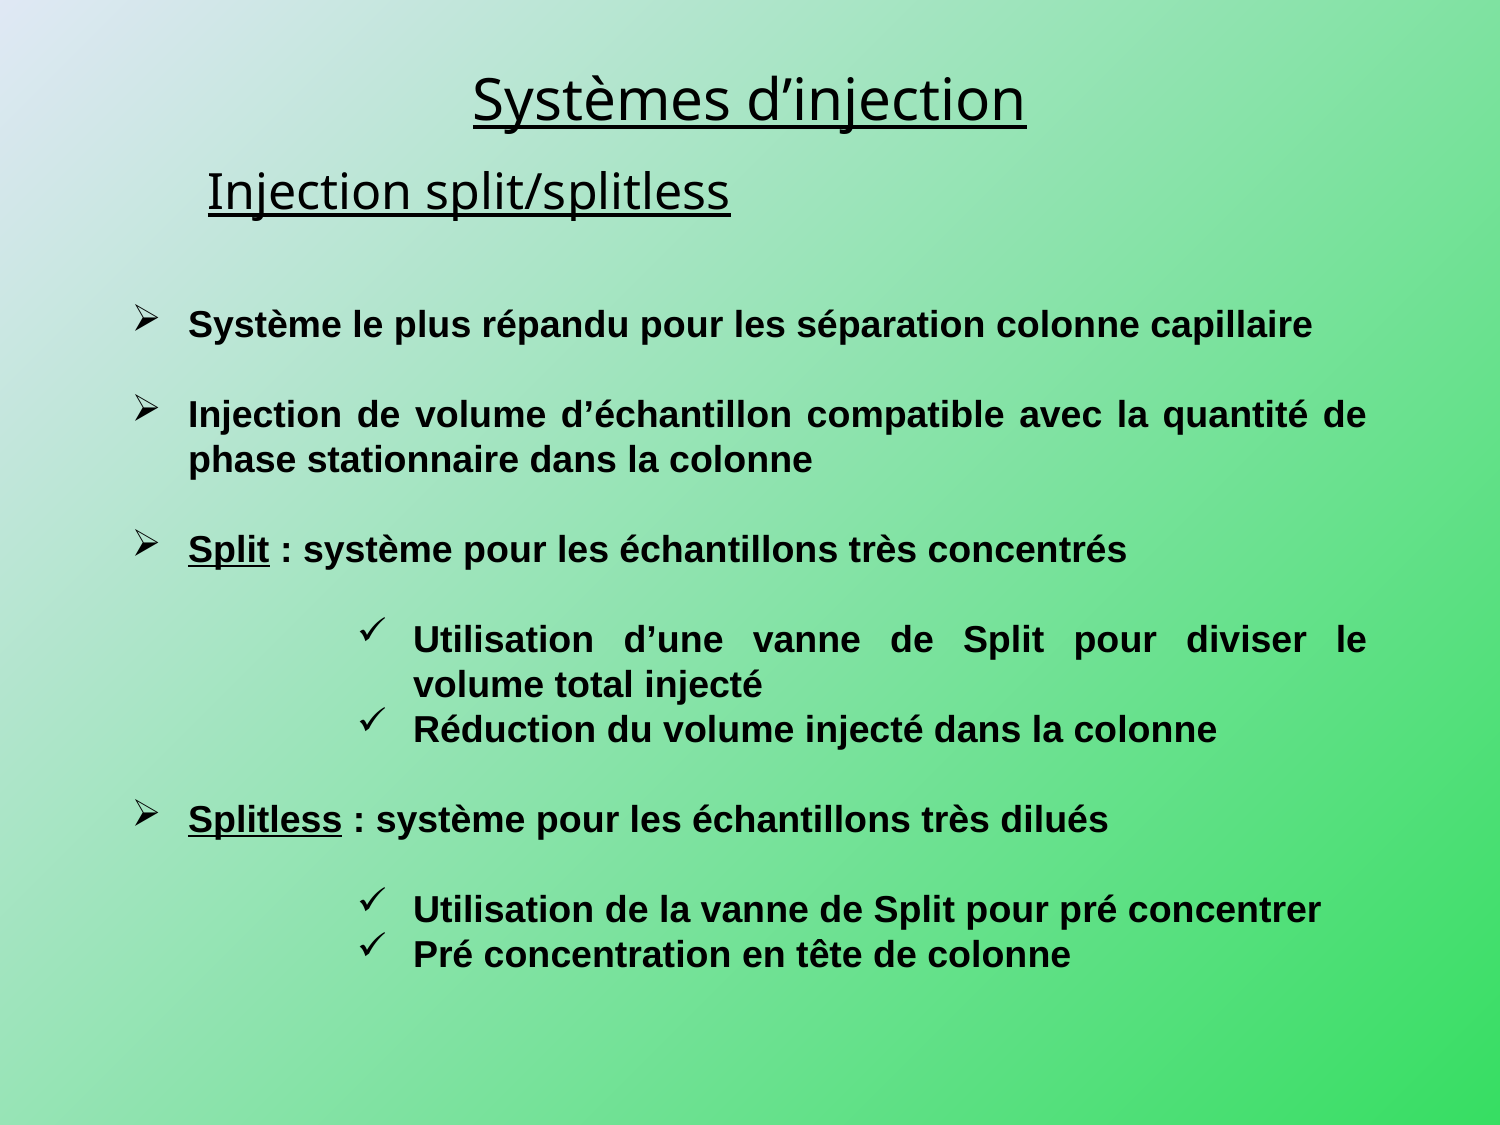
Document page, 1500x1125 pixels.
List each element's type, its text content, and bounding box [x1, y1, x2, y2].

text_box Systèmes d’injection [458, 54, 1042, 140]
text_box Système le plus répandu pour les séparation colonne capillaire Injection de volume d’échantillon compatible avec la quantité de phase stationnaire dans la colonne Split : système pour les échantillons très concentrés Utilisation d’une vanne de Split pour diviser le volume total injecté Réduction du volume injecté dans la colonne Splitless : système pour les échantillons très dilués Utilisation de la vanne de Split pour pré concentrer Pré concentration en tête de colonne [117, 292, 1383, 1028]
text_box Injection split/splitless [192, 152, 747, 228]
